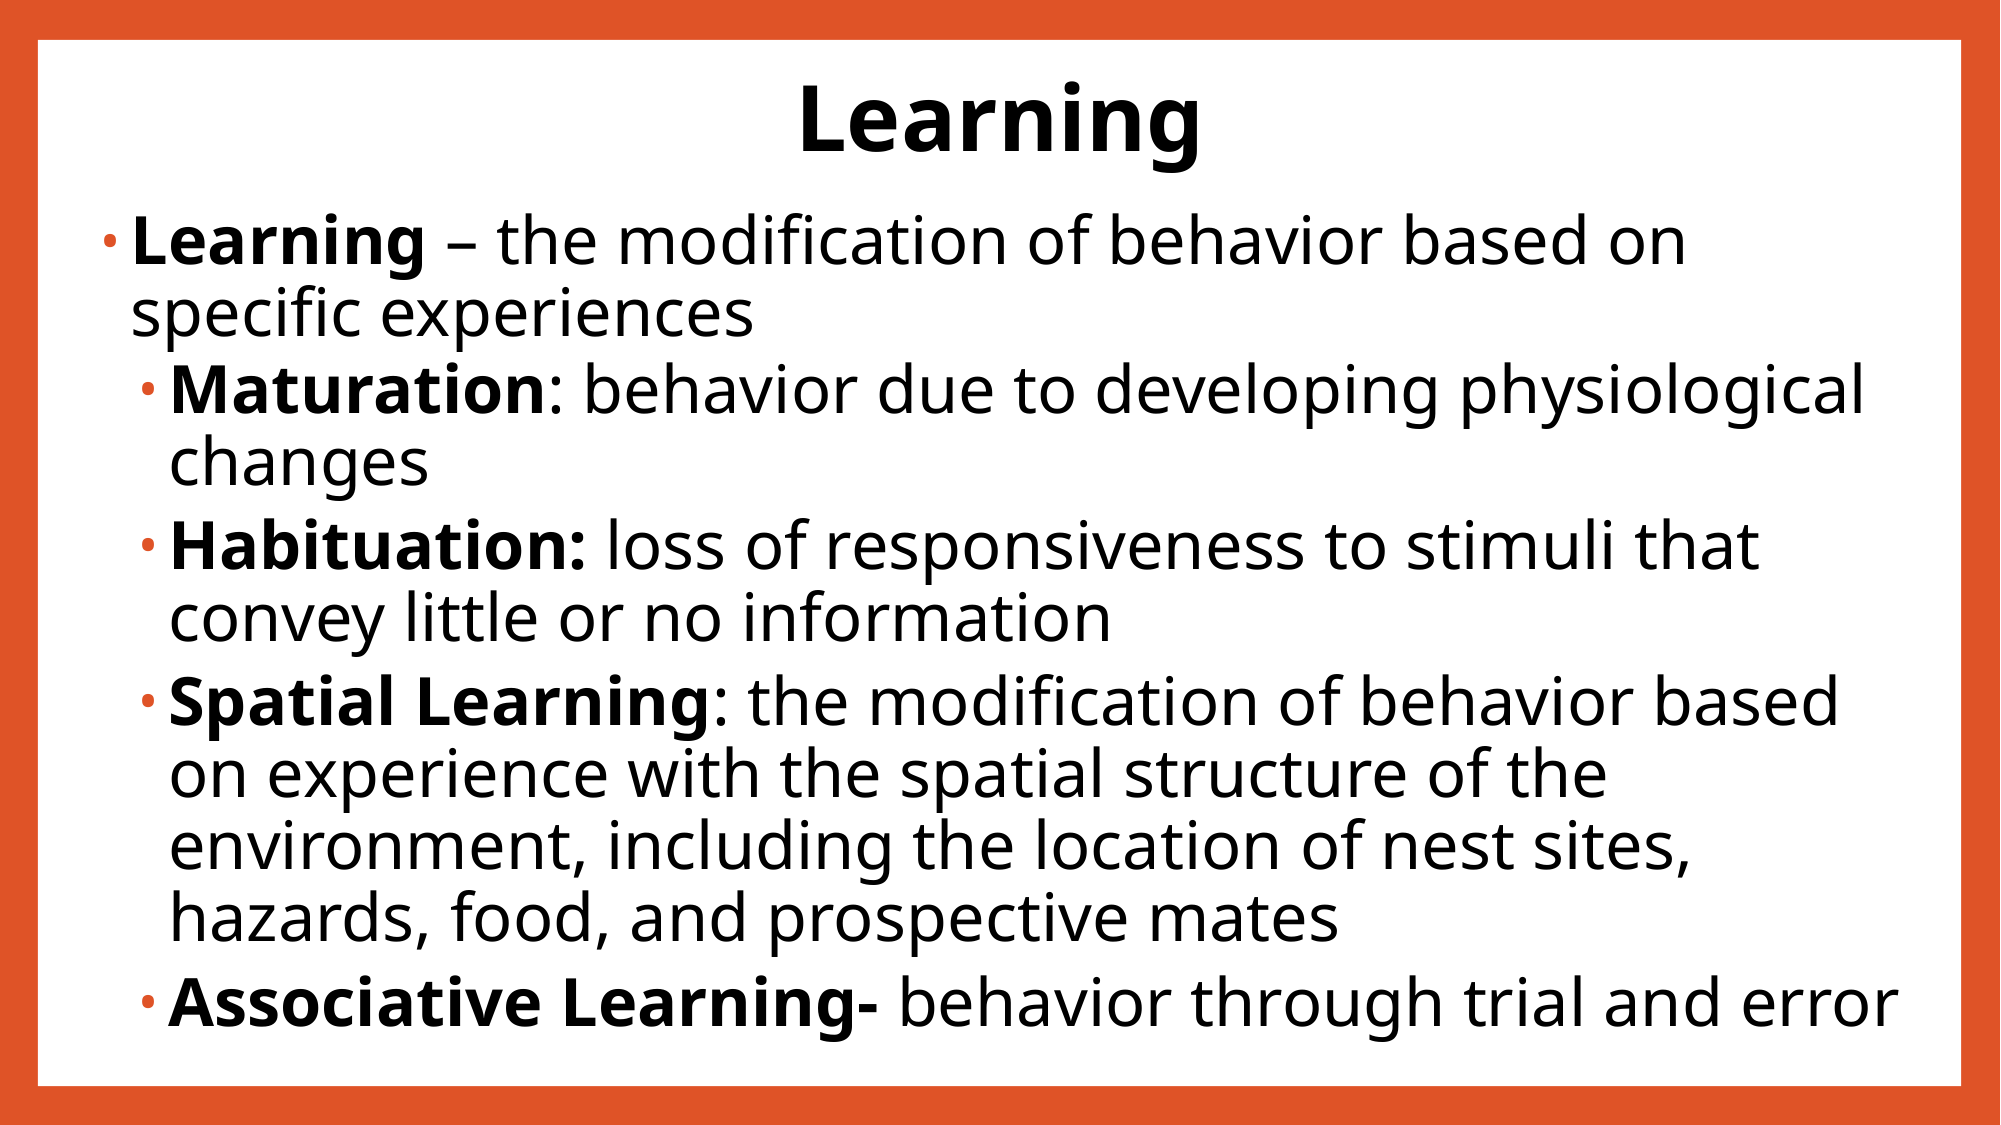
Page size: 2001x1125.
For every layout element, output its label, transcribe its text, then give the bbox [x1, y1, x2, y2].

title Learning [324, 51, 1675, 193]
list Learning – the modification of behavior based on specific experiences Maturation: behavior due to developing physiological changes Habituation: loss of responsiveness to stimuli that convey little or no information Spatial Learning: the modification of behavior based on experience with the spatial structure of the environment, including the location of nest sites, hazards, food, and prospective mates Associative Learning- behavior through trial and error [78, 200, 1948, 1088]
